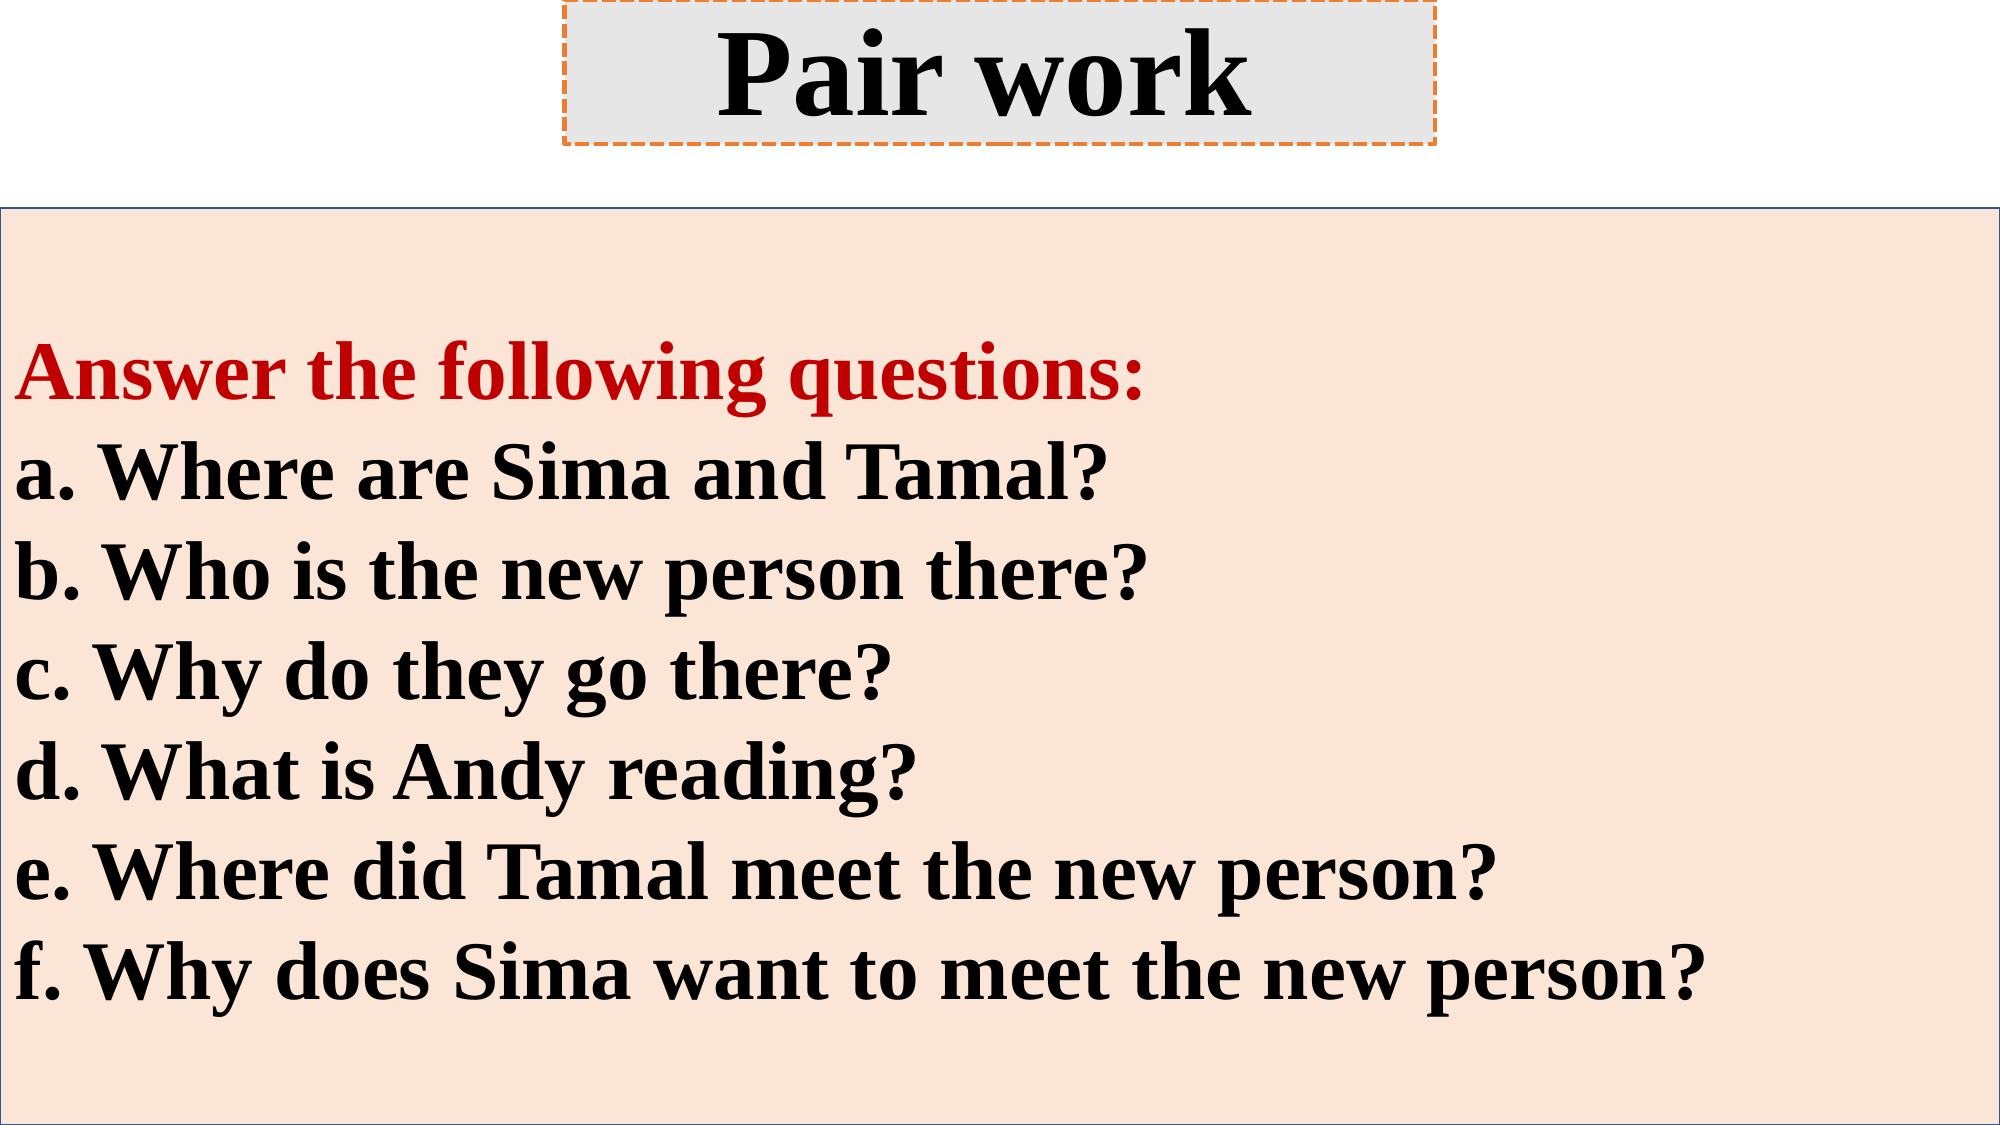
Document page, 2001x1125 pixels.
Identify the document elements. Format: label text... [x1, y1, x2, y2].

text_box Answer the following questions: a. Where are Sima and Tamal? b. Who is the new person there? c. Why do they go there? d. What is Andy reading? e. Where did Tamal meet the new person? f. Why does Sima want to meet the new person? [0, 207, 2000, 1125]
text_box Pair work [564, 0, 1435, 144]
